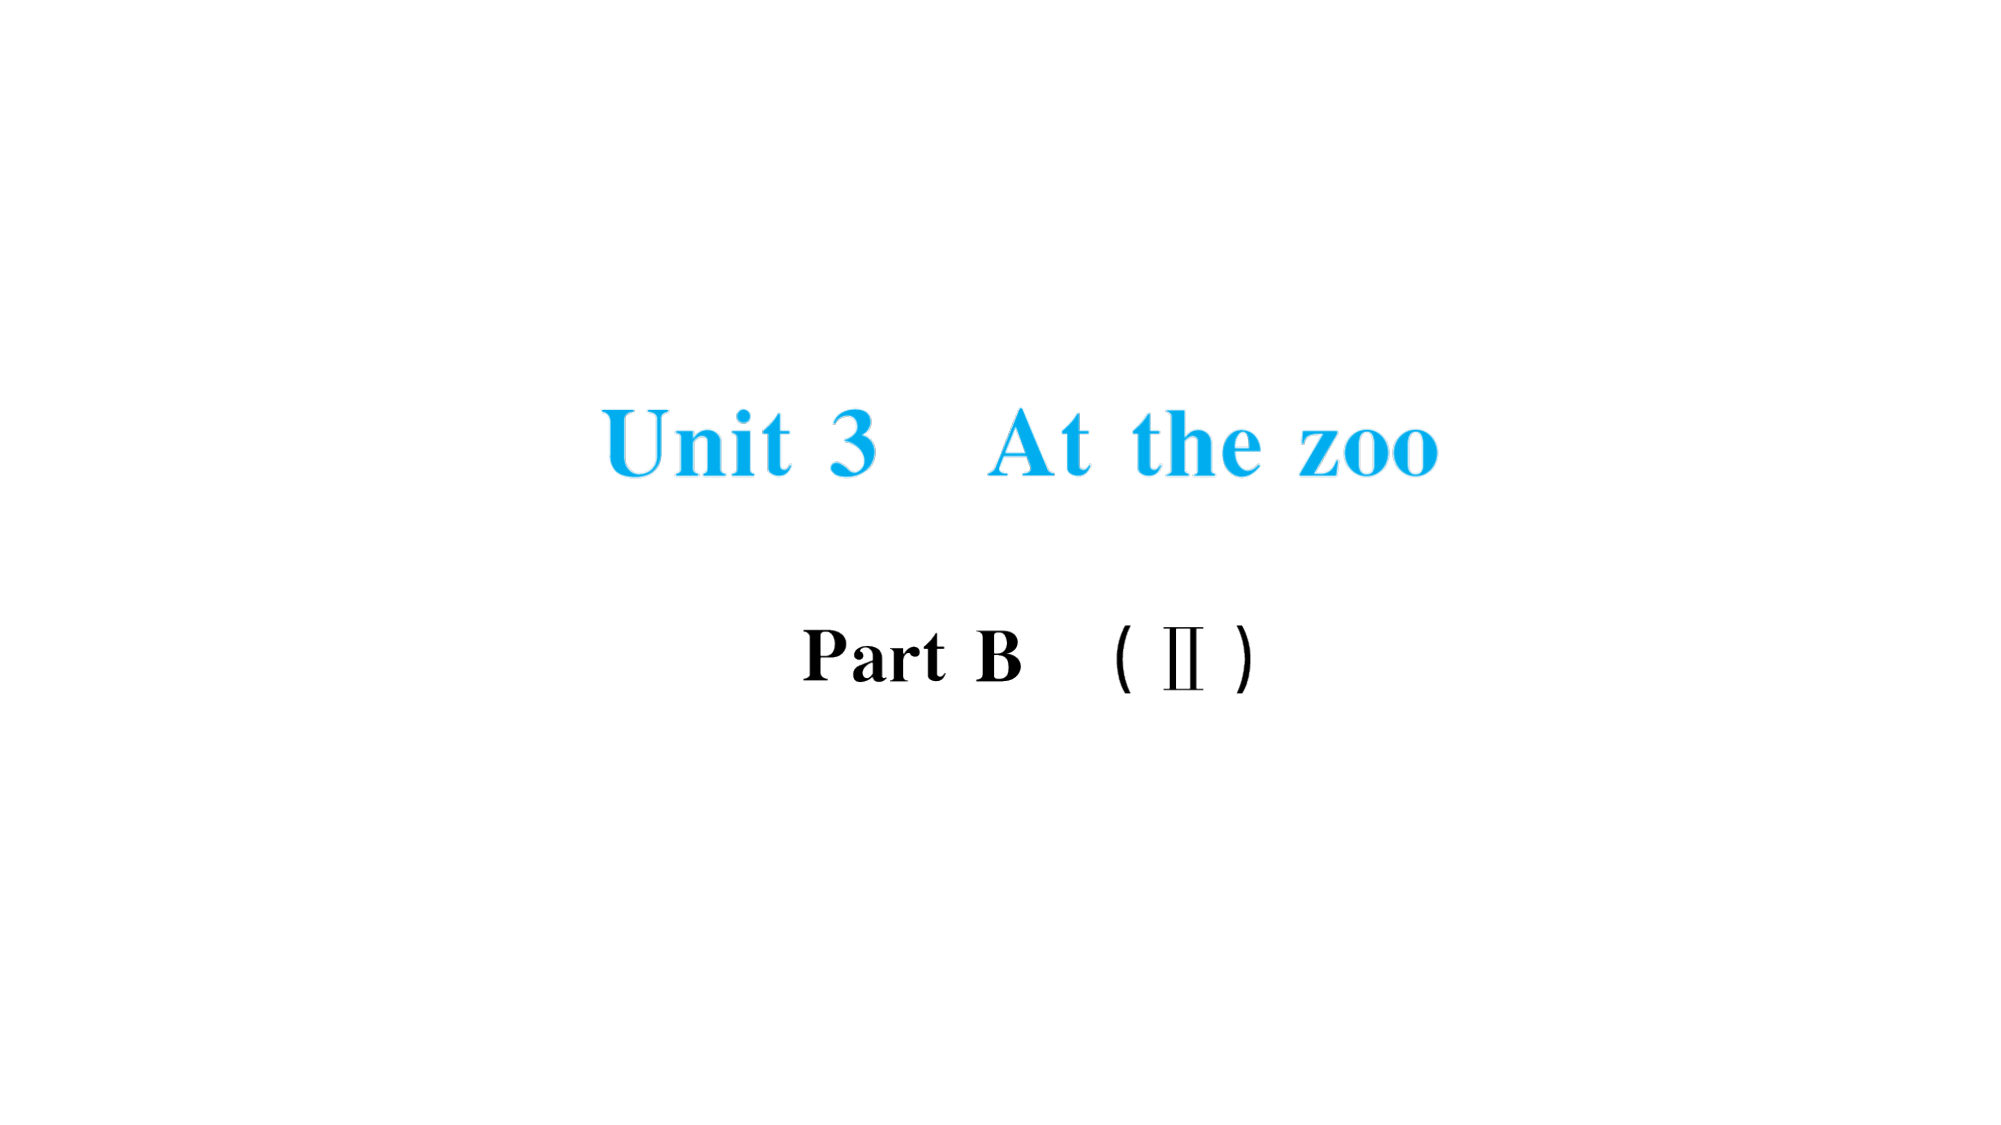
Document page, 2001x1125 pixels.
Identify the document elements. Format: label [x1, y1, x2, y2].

picture [798, 573, 1318, 732]
picture [596, 367, 1549, 528]
